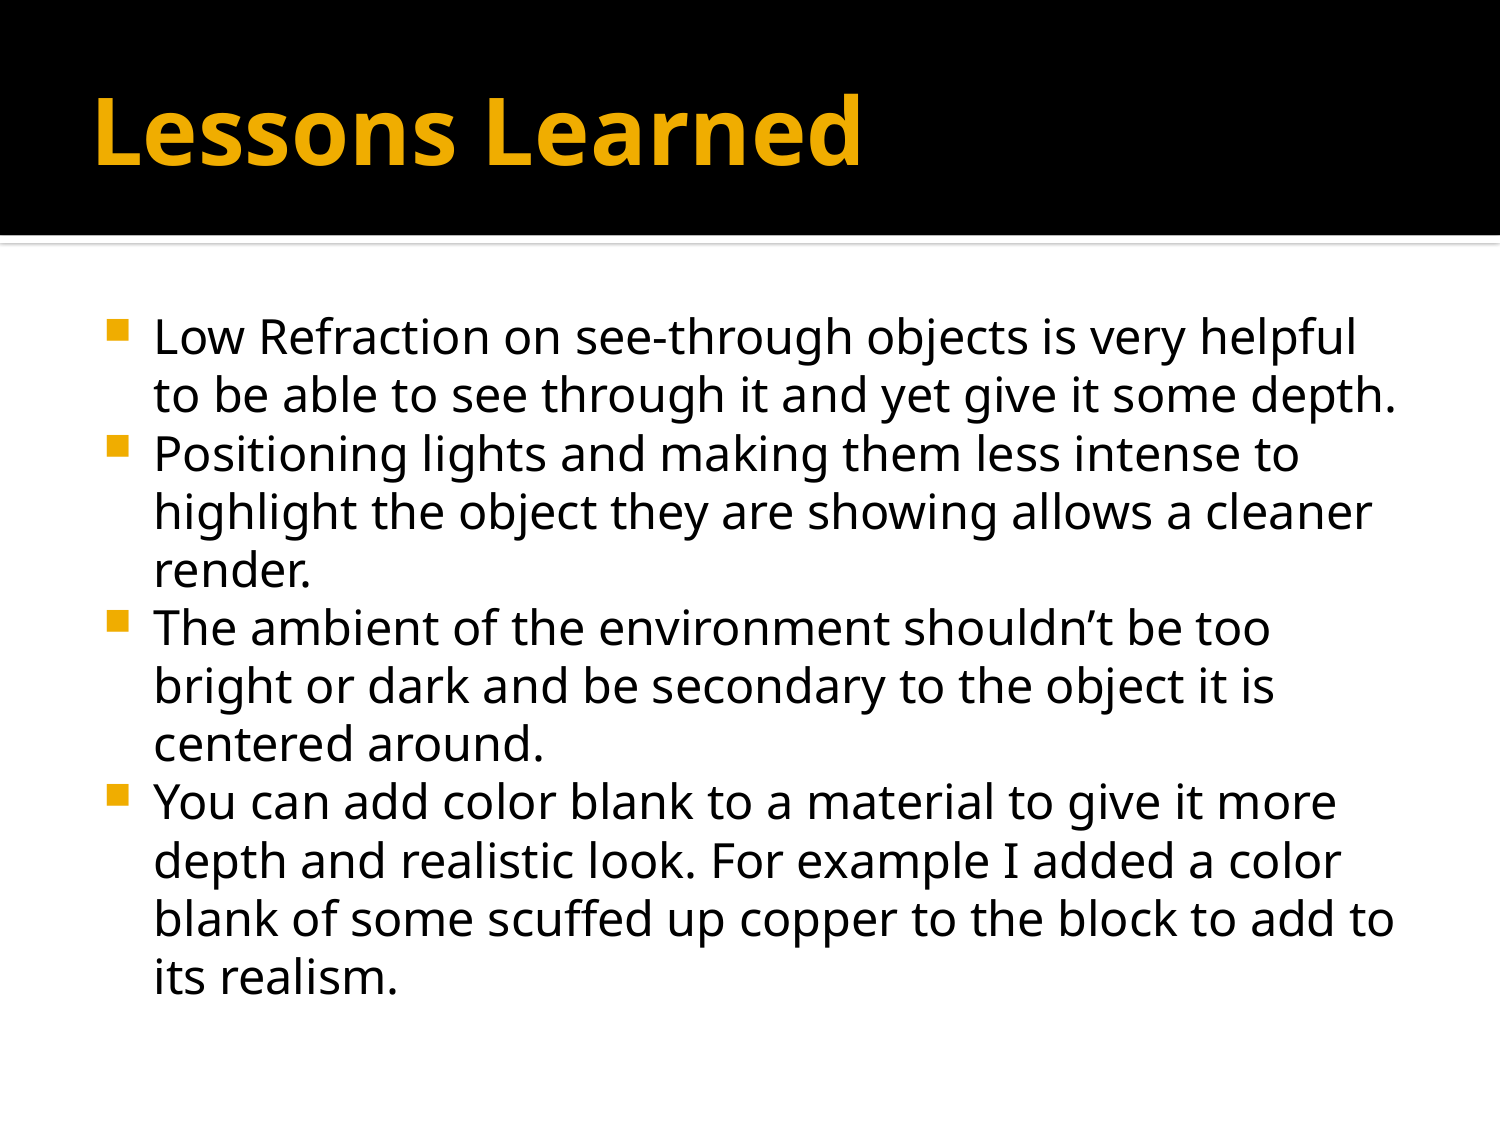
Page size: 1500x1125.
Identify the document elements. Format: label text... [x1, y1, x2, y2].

list Low Refraction on see-through objects is very helpful to be able to see through it and yet give it some depth. Positioning lights and making them less intense to highlight the object they are showing allows a cleaner render. The ambient of the environment shouldn’t be too bright or dark and be secondary to the object it is centered around. You can add color blank to a material to give it more depth and realistic look. For example I added a color blank of some scuffed up copper to the block to add to its realism. [75, 291, 1425, 1050]
title Lessons Learned [75, 25, 1425, 231]
